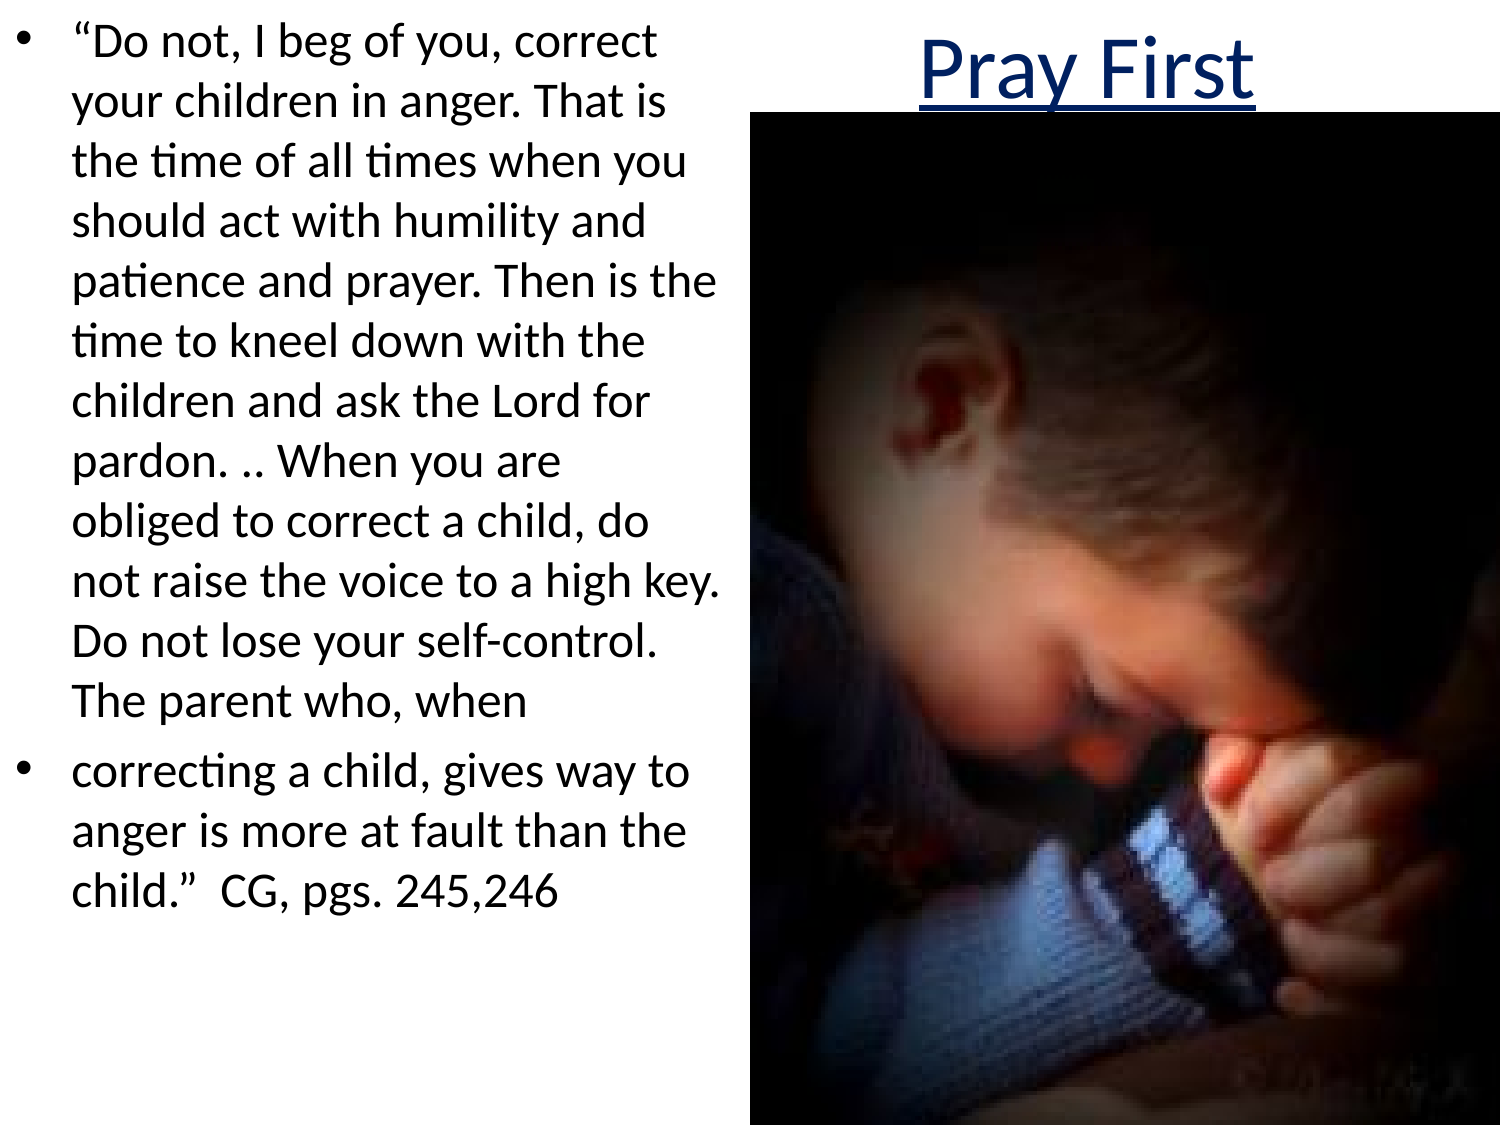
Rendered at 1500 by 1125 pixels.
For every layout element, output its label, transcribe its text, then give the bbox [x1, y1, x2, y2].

list “Do not, I beg of you, correct your children in anger. That is the time of all times when you should act with humility and patience and prayer. Then is the time to kneel down with the children and ask the Lord for pardon. .. When you are obliged to correct a child, do not raise the voice to a high key. Do not lose your self-control. The parent who, when correcting a child, gives way to anger is more at fault than the child.” CG, pgs. 245,246 [0, 0, 738, 1125]
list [749, 112, 1500, 1125]
title Pray First [750, 0, 1425, 110]
